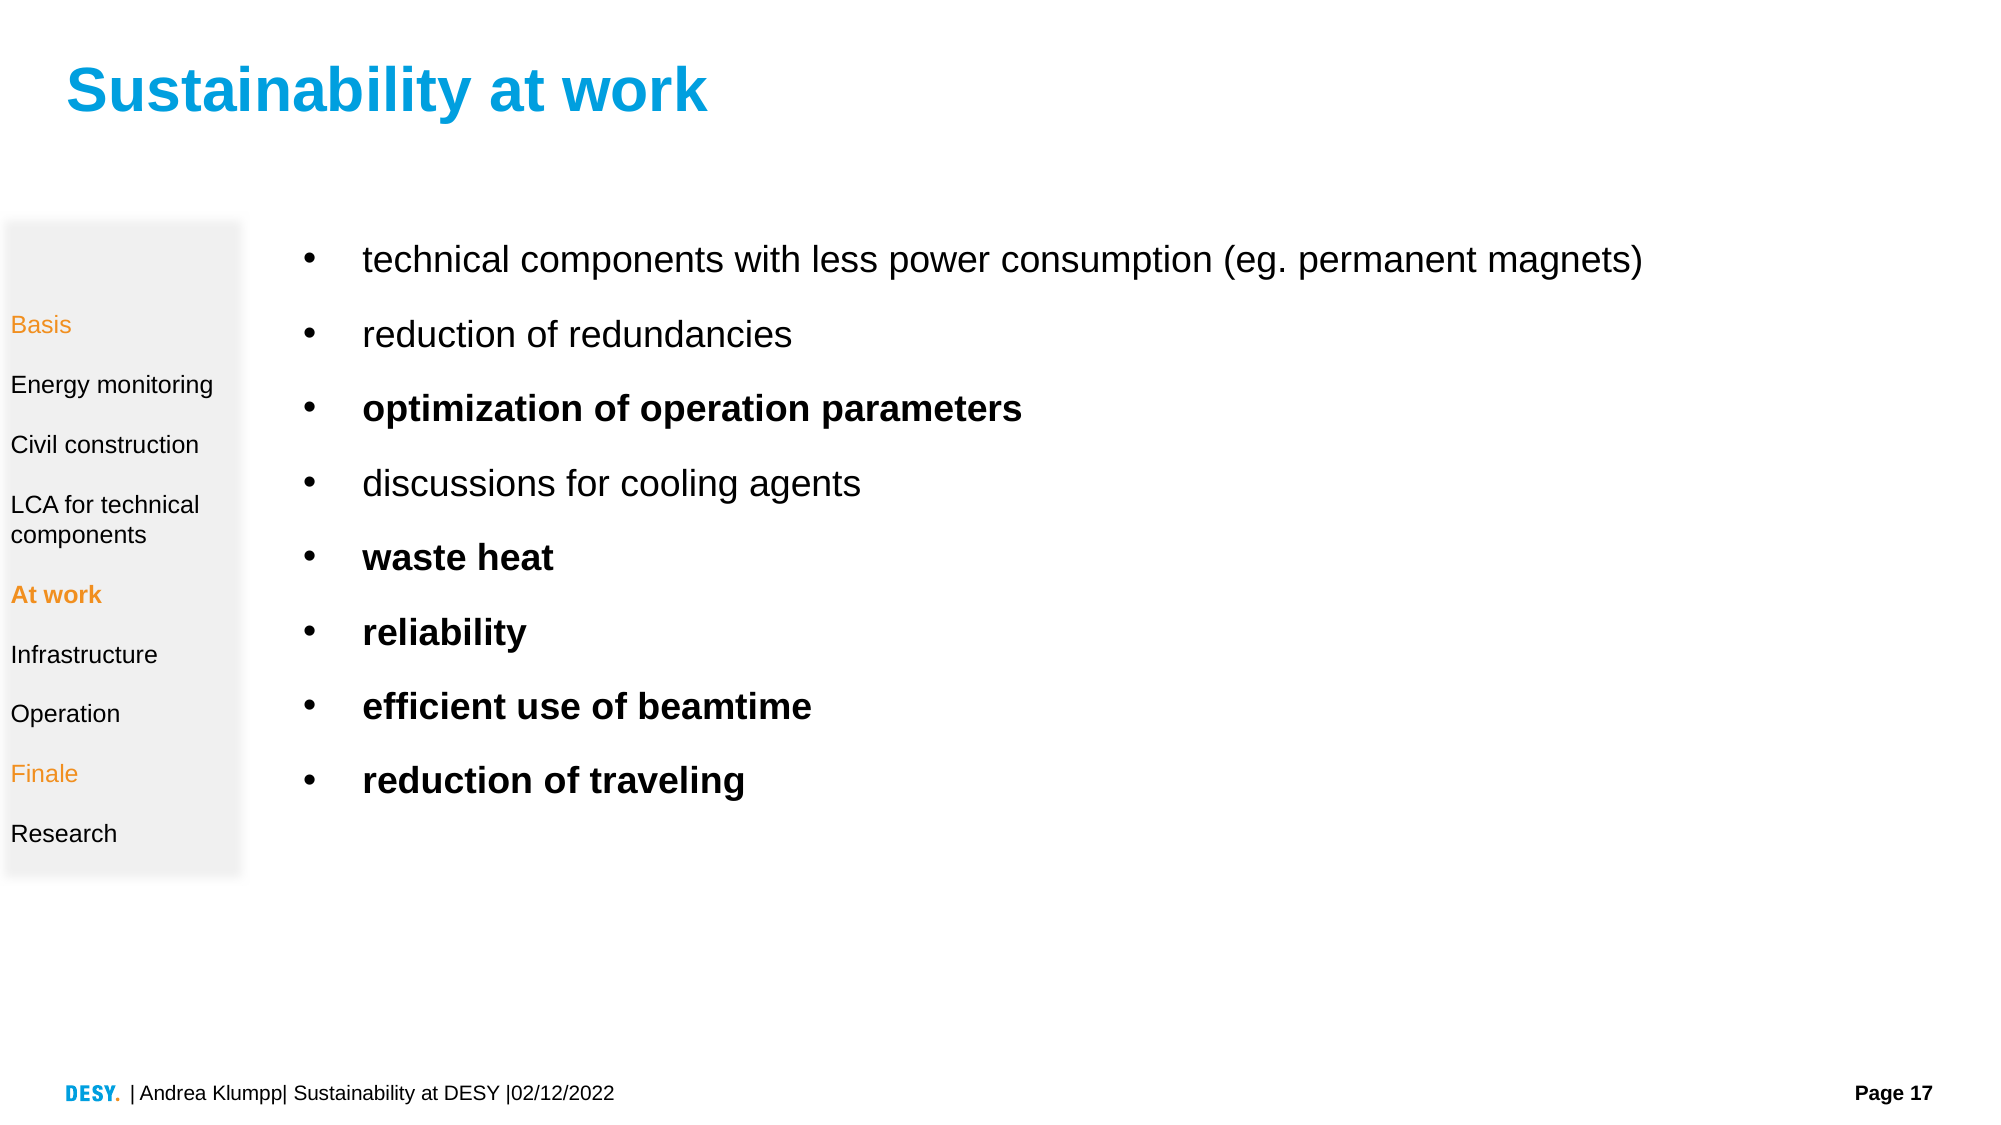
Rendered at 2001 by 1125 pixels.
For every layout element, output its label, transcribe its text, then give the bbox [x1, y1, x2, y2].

title Sustainability at work [66, 57, 1933, 132]
footer | Andrea Klumpp| Sustainability at DESY |02/12/2022 [129, 1079, 1762, 1111]
list technical components with less power consumption (eg. permanent magnets) reduction of redundancies optimization of operation parameters discussions for cooling agents waste heat reliability efficient use of beamtime reduction of traveling [303, 230, 1839, 1053]
text_box Basis Energy monitoring Civil construction LCA for technical components At work Infrastructure Operation Finale Research [13, 228, 235, 870]
